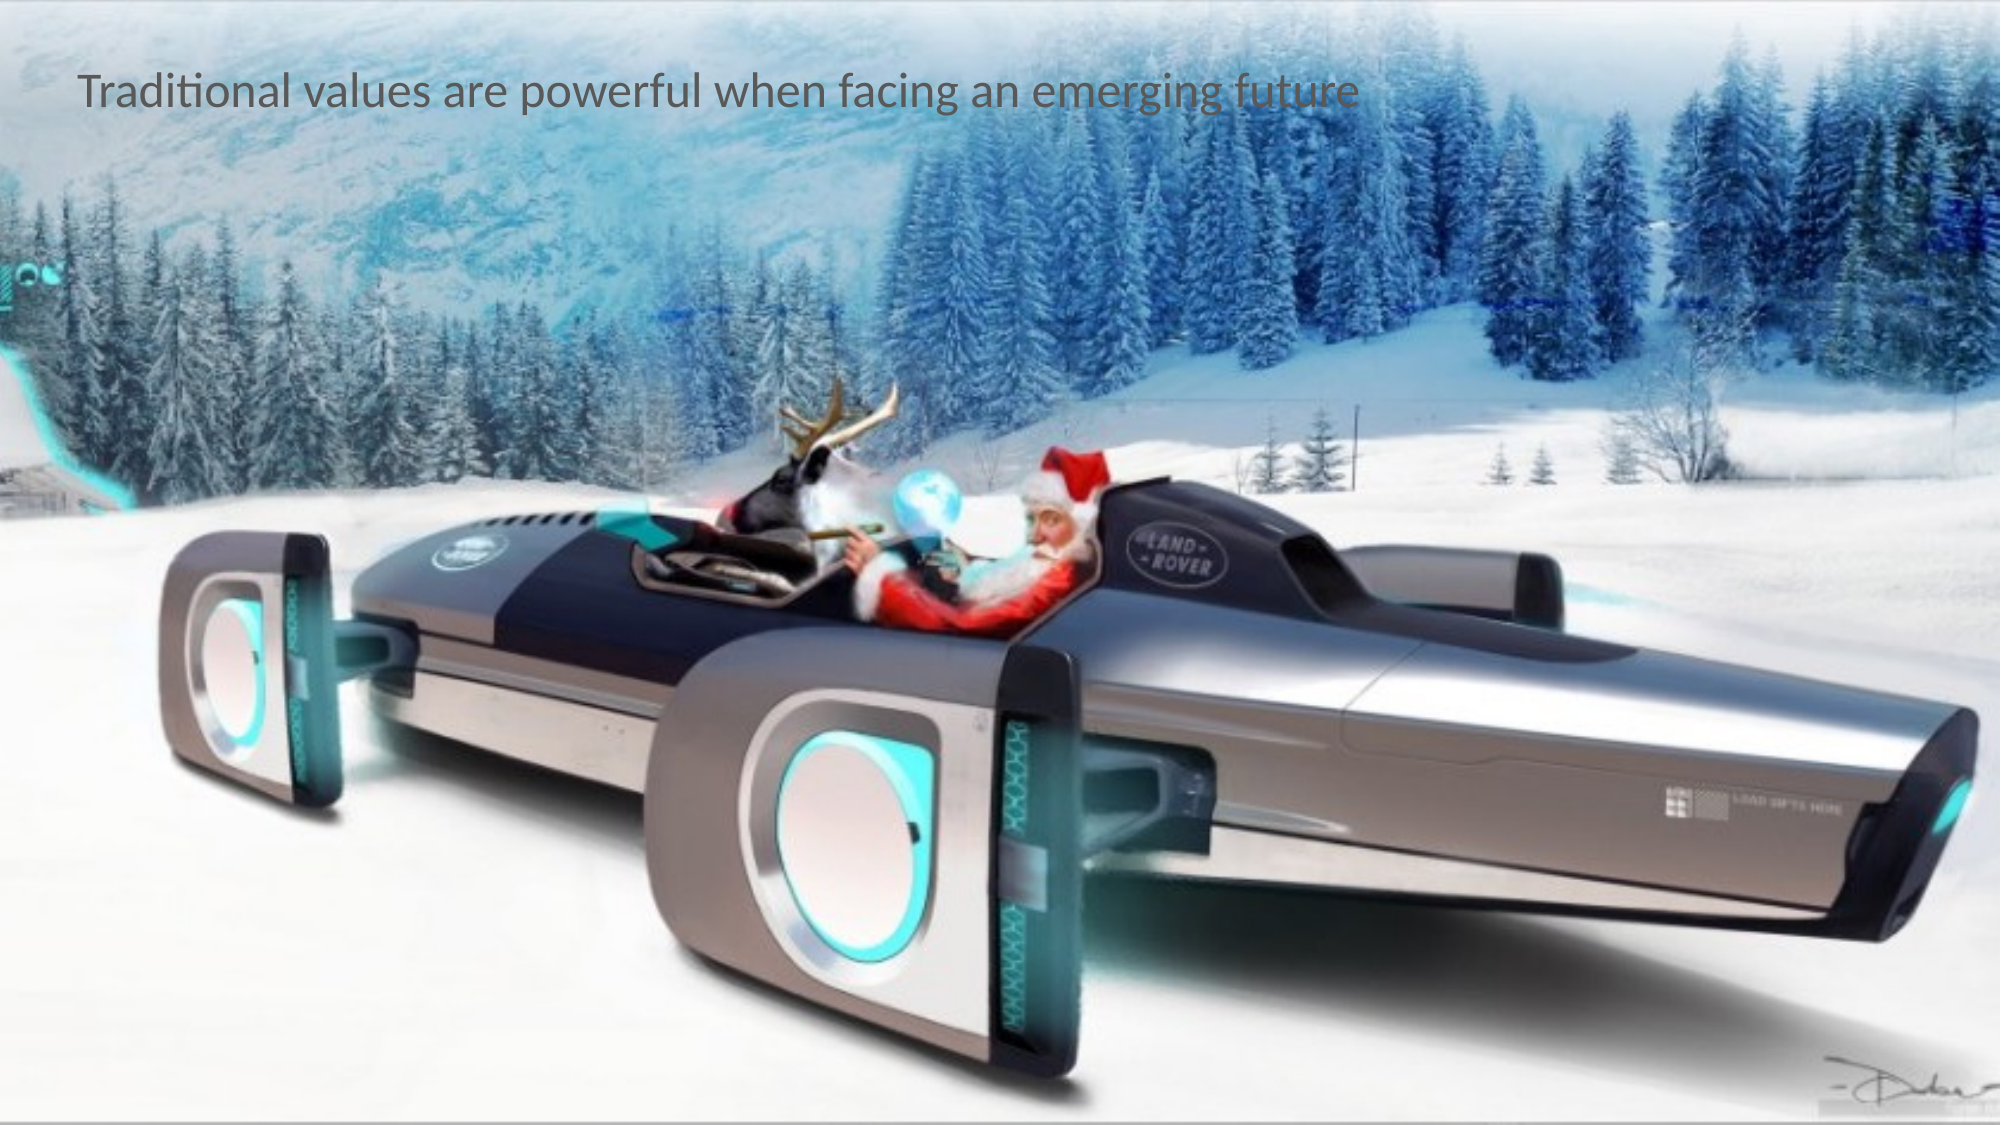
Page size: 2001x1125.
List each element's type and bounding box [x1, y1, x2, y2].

list [0, 0, 2000, 1125]
